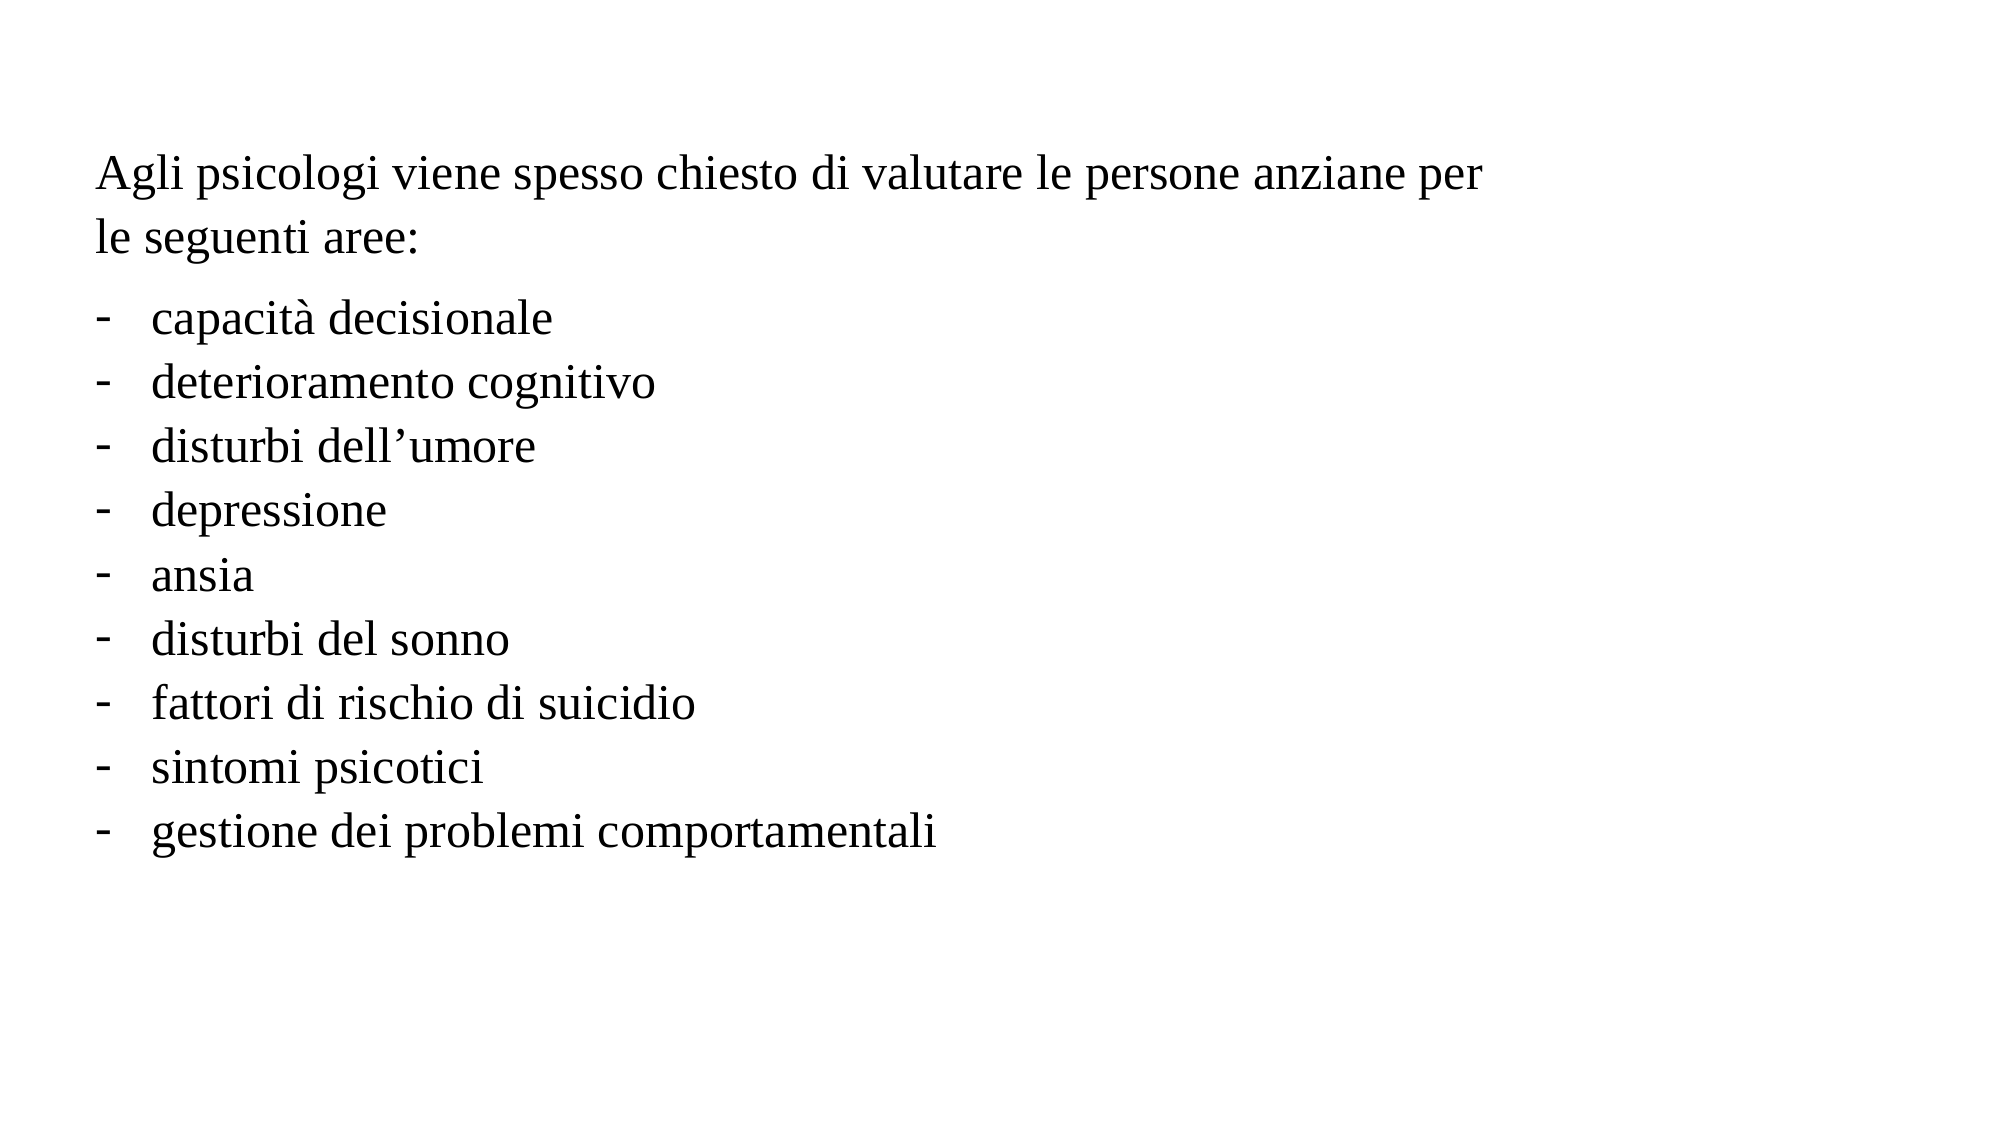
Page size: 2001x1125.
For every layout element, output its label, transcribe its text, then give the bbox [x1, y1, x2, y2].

text_box Agli psicologi viene spesso chiesto di valutare le persone anziane per le seguenti aree: capacità decisionale deterioramento cognitivo disturbi dell’umore depressione ansia disturbi del sonno fattori di rischio di suicidio sintomi psicotici gestione dei problemi comportamentali [80, 127, 1500, 866]
